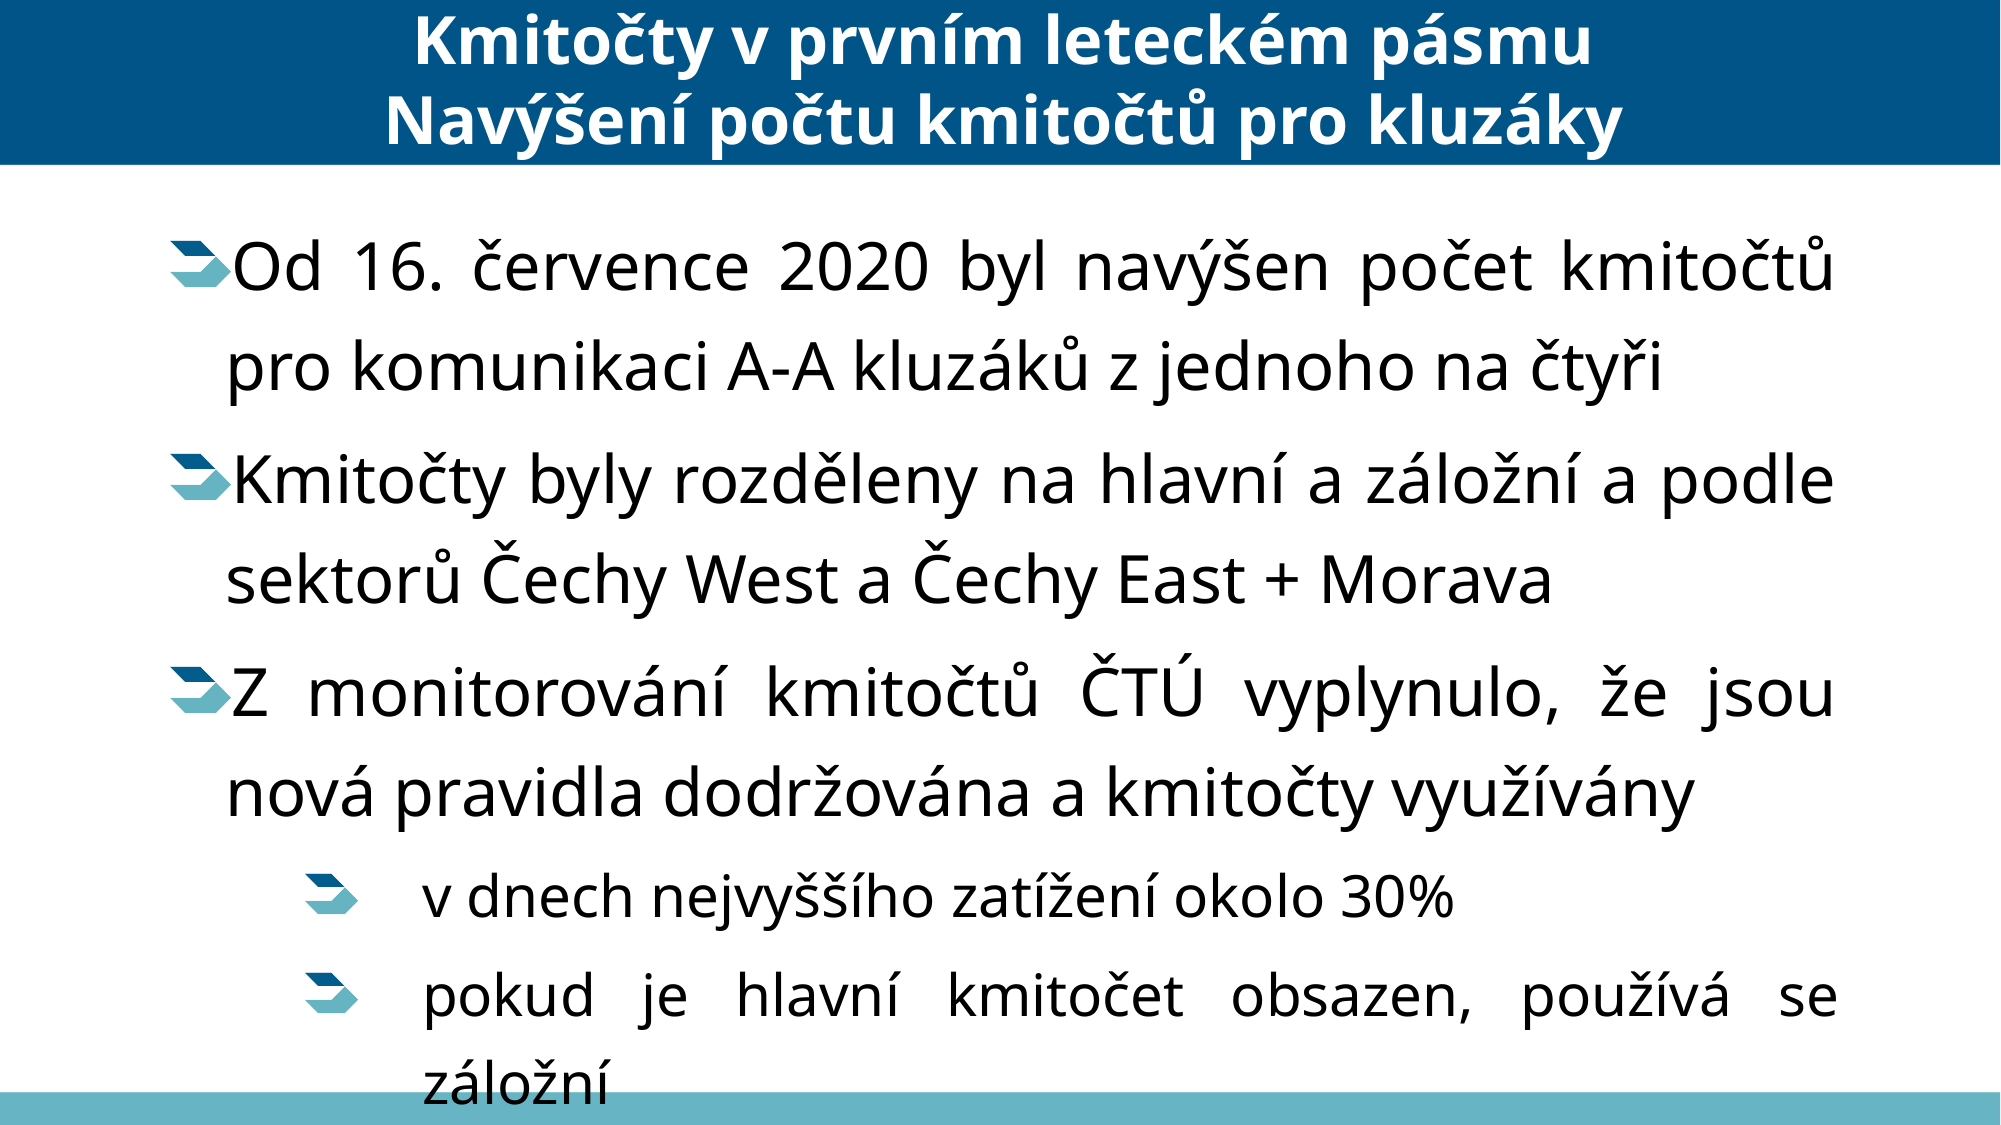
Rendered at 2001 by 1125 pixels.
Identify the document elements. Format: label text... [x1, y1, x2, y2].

picture [0, 0, 2001, 1125]
text_box Kmitočty v prvním leteckém pásmu Navýšení počtu kmitočtů pro kluzáky [66, 0, 1942, 155]
list Od 16. července 2020 byl navýšen počet kmitočtů pro komunikaci A-A kluzáků z jednoho na čtyři Kmitočty byly rozděleny na hlavní a záložní a podle sektorů Čechy West a Čechy East + Morava Z monitorování kmitočtů ČTÚ vyplynulo, že jsou nová pravidla dodržována a kmitočty využívány v dnech nejvyššího zatížení okolo 30% pokud je hlavní kmitočet obsazen, používá se záložní [153, 196, 1854, 1059]
